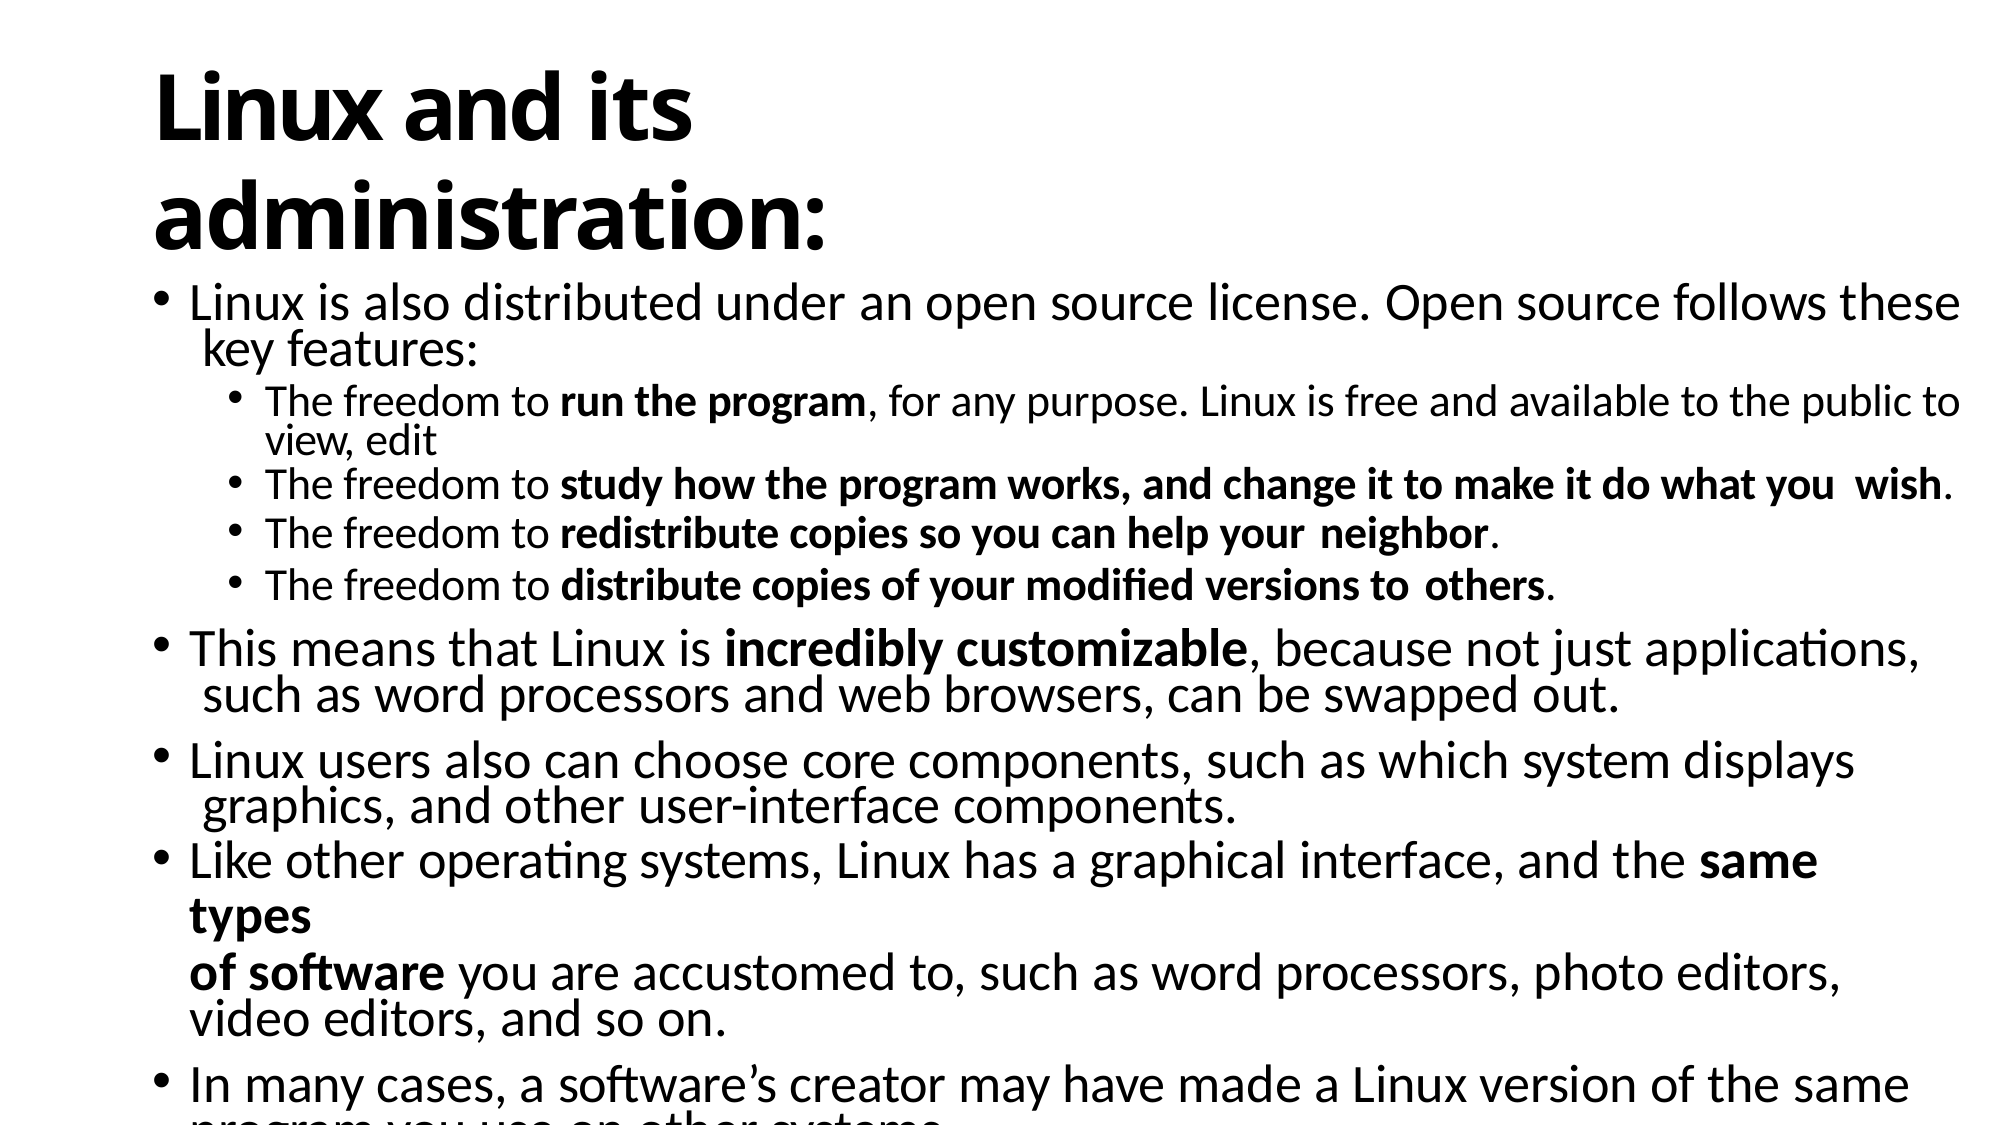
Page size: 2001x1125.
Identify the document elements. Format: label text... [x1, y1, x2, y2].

text_box Linux is also distributed under an open source license. Open source follows these key features: The freedom to run the program, for any purpose. Linux is free and available to the public to view, edit The freedom to study how the program works, and change it to make it do what you wish. The freedom to redistribute copies so you can help your neighbor. The freedom to distribute copies of your modified versions to others. This means that Linux is incredibly customizable, because not just applications, such as word processors and web browsers, can be swapped out. Linux users also can choose core components, such as which system displays graphics, and other user-interface components. Like other operating systems, Linux has a graphical interface, and the same types of software you are accustomed to, such as word processors, photo editors, video editors, and so on. In many cases, a software’s creator may have made a Linux version of the same program you use on other systems [150, 262, 1984, 1125]
title Linux and its administration: [150, 46, 1194, 262]
